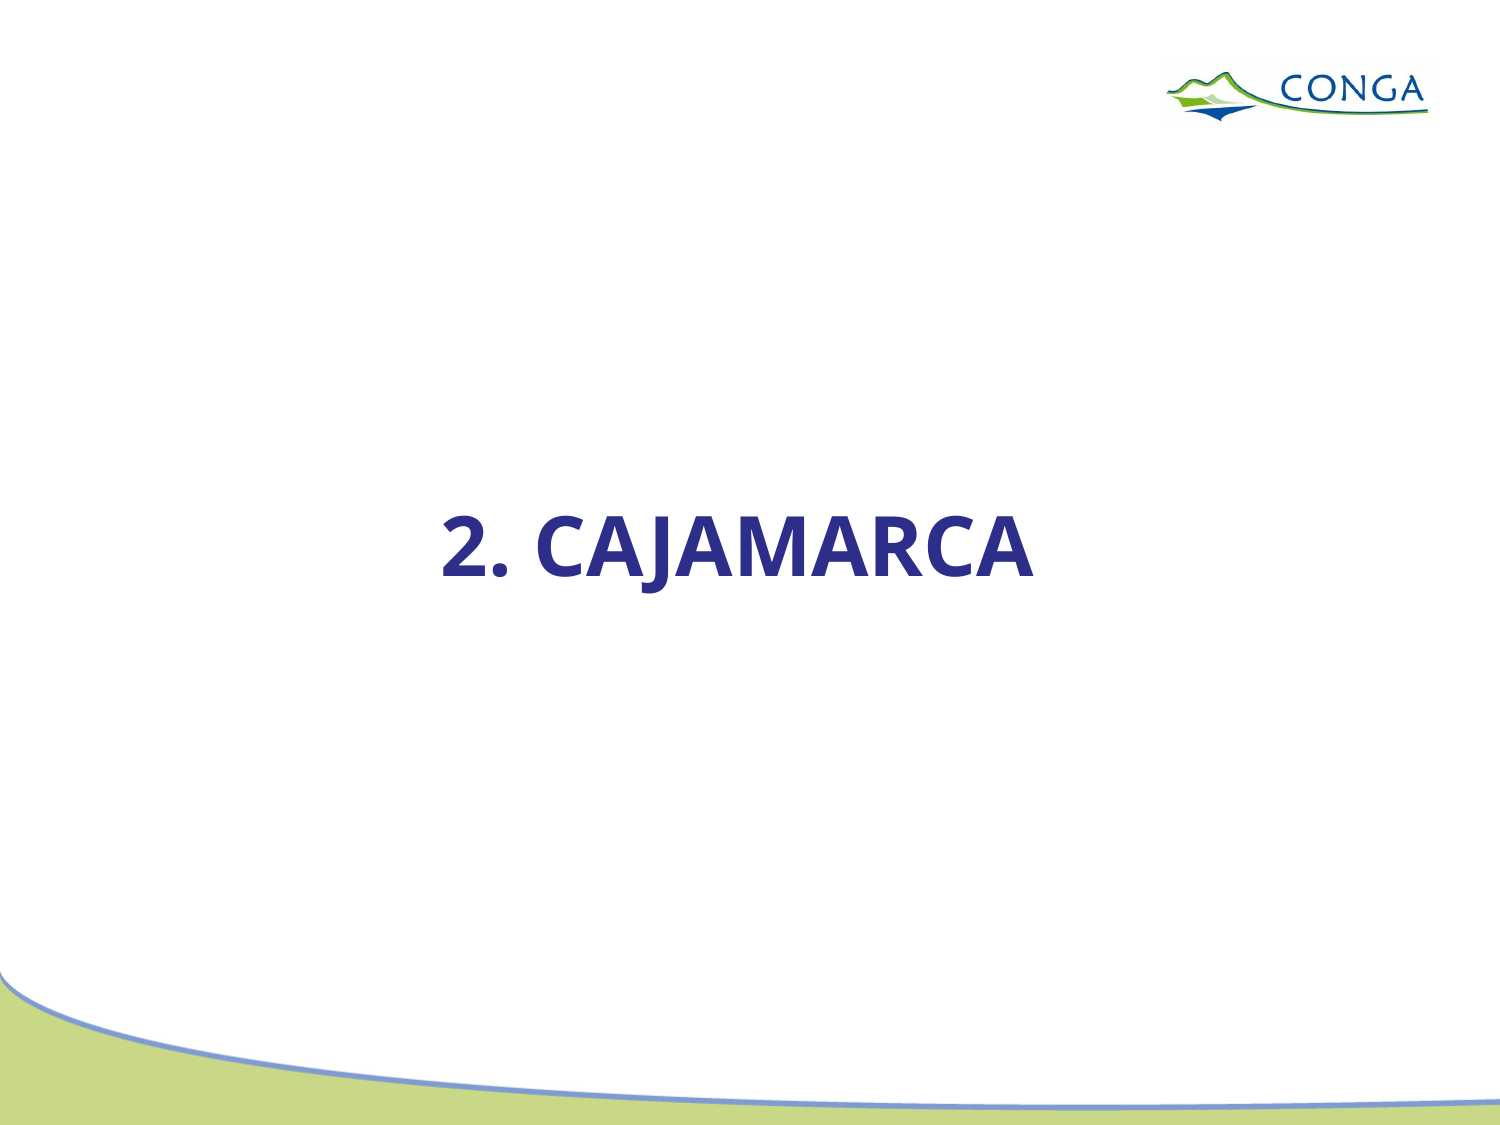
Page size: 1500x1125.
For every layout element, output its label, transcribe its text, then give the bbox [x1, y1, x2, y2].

picture [0, 971, 1500, 1125]
picture [1162, 60, 1439, 128]
text_box 2. CAJAMARCA [53, 479, 1424, 728]
